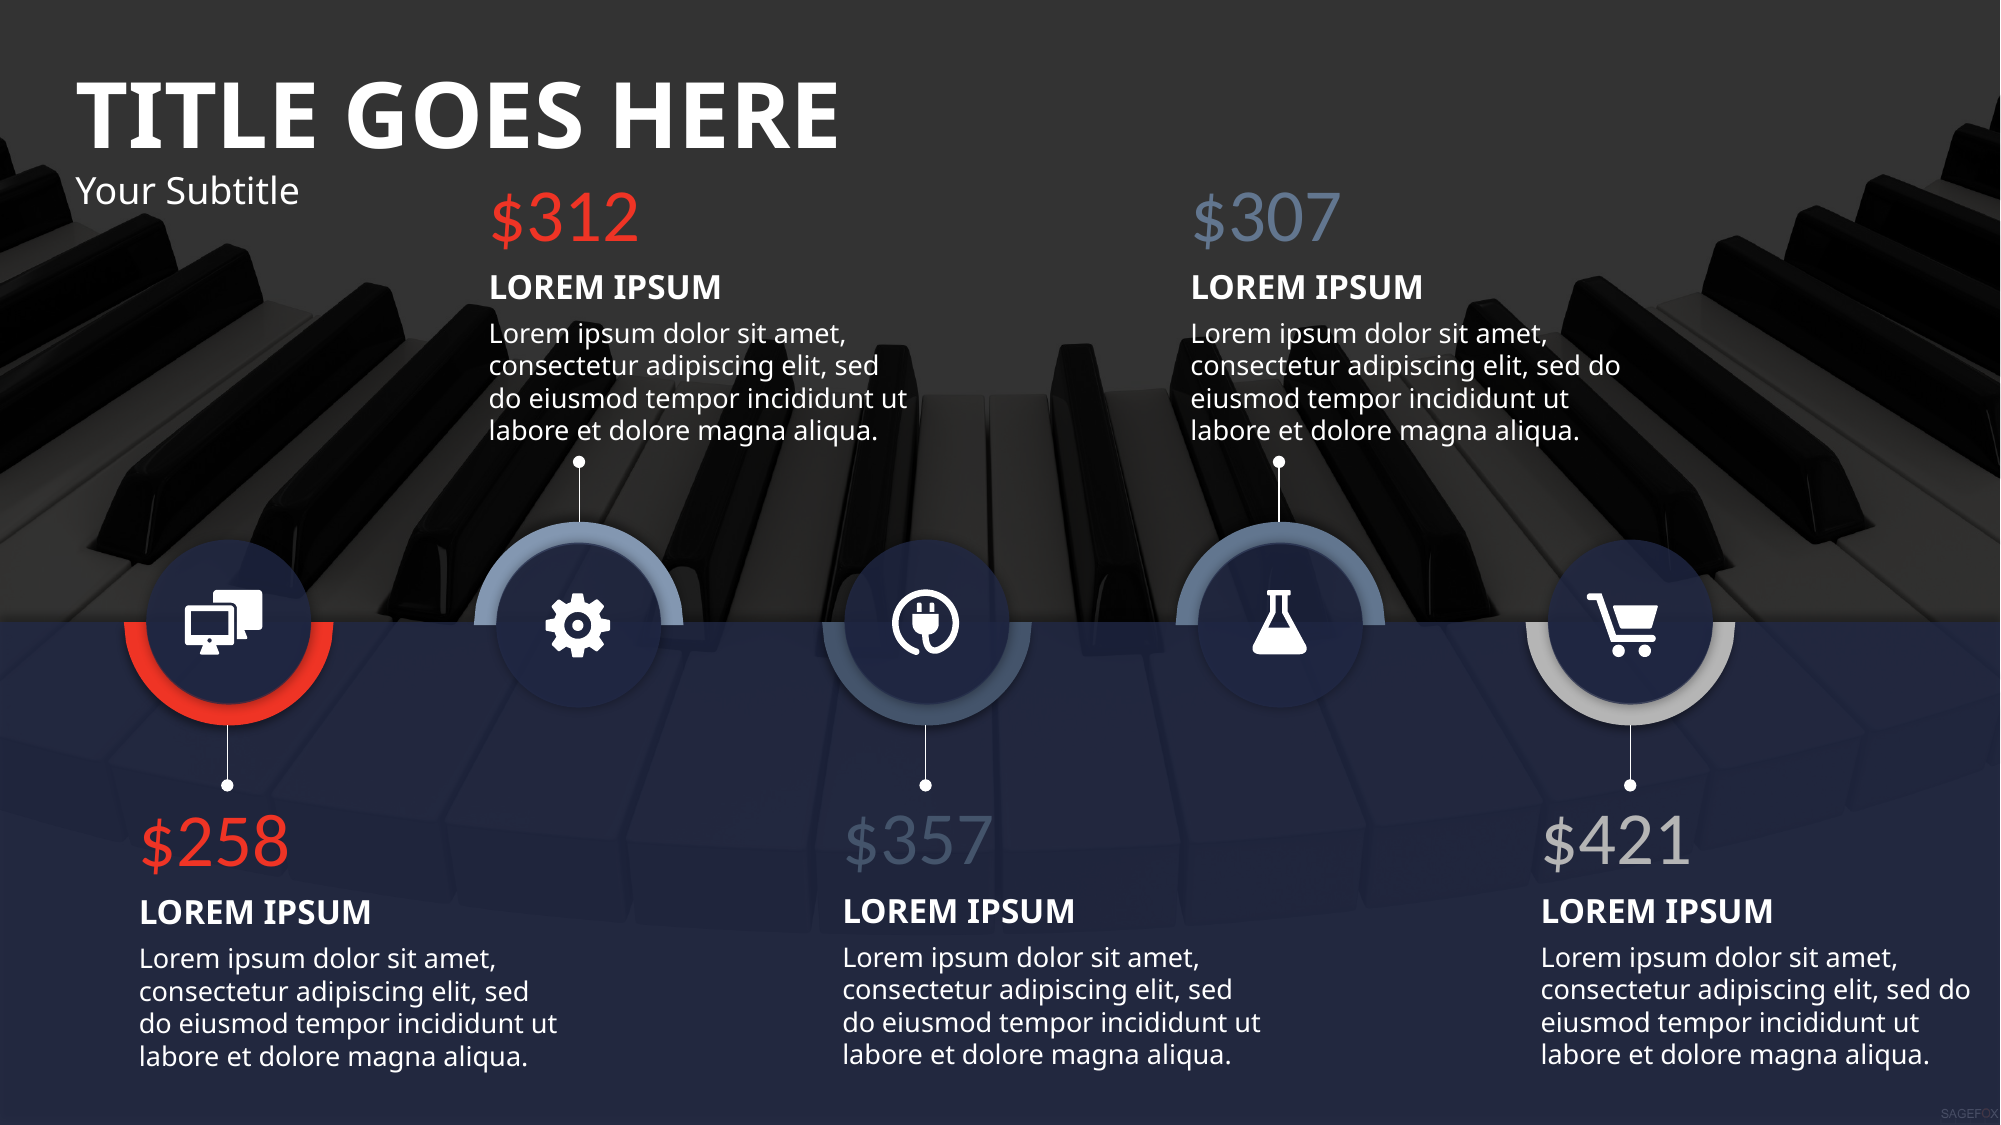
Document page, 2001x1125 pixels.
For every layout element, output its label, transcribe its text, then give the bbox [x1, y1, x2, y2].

text_box [472, 520, 685, 627]
text_box [1252, 590, 1307, 655]
text_box $357 LOREM IPSUM Lorem ipsum dolor sit amet, consectetur adipiscing elit, sed do eiusmod tempor incididunt ut labore et dolore magna aliqua. [827, 782, 1279, 1078]
text_box $312 LOREM IPSUM Lorem ipsum dolor sit amet, consectetur adipiscing elit, sed do eiusmod tempor incididunt ut labore et dolore magna aliqua. [473, 220, 926, 454]
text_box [545, 593, 611, 658]
text_box [0, 621, 2000, 1125]
text_box [145, 538, 313, 706]
text_box TITLE GOES HERE Your Subtitle [60, 49, 1036, 220]
text_box [821, 621, 1033, 727]
picture [0, 0, 2001, 1125]
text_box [1586, 593, 1658, 658]
text_box [843, 538, 1011, 706]
text_box $421 LOREM IPSUM Lorem ipsum dolor sit amet, consectetur adipiscing elit, sed do eiusmod tempor incididunt ut labore et dolore magna aliqua. [1525, 782, 2000, 1078]
text_box [1524, 621, 1737, 727]
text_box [892, 589, 960, 655]
text_box [122, 621, 335, 727]
text_box [1174, 520, 1387, 627]
text_box [1546, 538, 1714, 706]
text_box $258 LOREM IPSUM Lorem ipsum dolor sit amet, consectetur adipiscing elit, sed do eiusmod tempor incididunt ut labore et dolore magna aliqua. [123, 784, 584, 1079]
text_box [184, 589, 263, 655]
text_box [495, 541, 663, 709]
text_box $307 LOREM IPSUM Lorem ipsum dolor sit amet, consectetur adipiscing elit, sed do eiusmod tempor incididunt ut labore et dolore magna aliqua. [1175, 158, 1651, 454]
text_box [1196, 541, 1364, 709]
